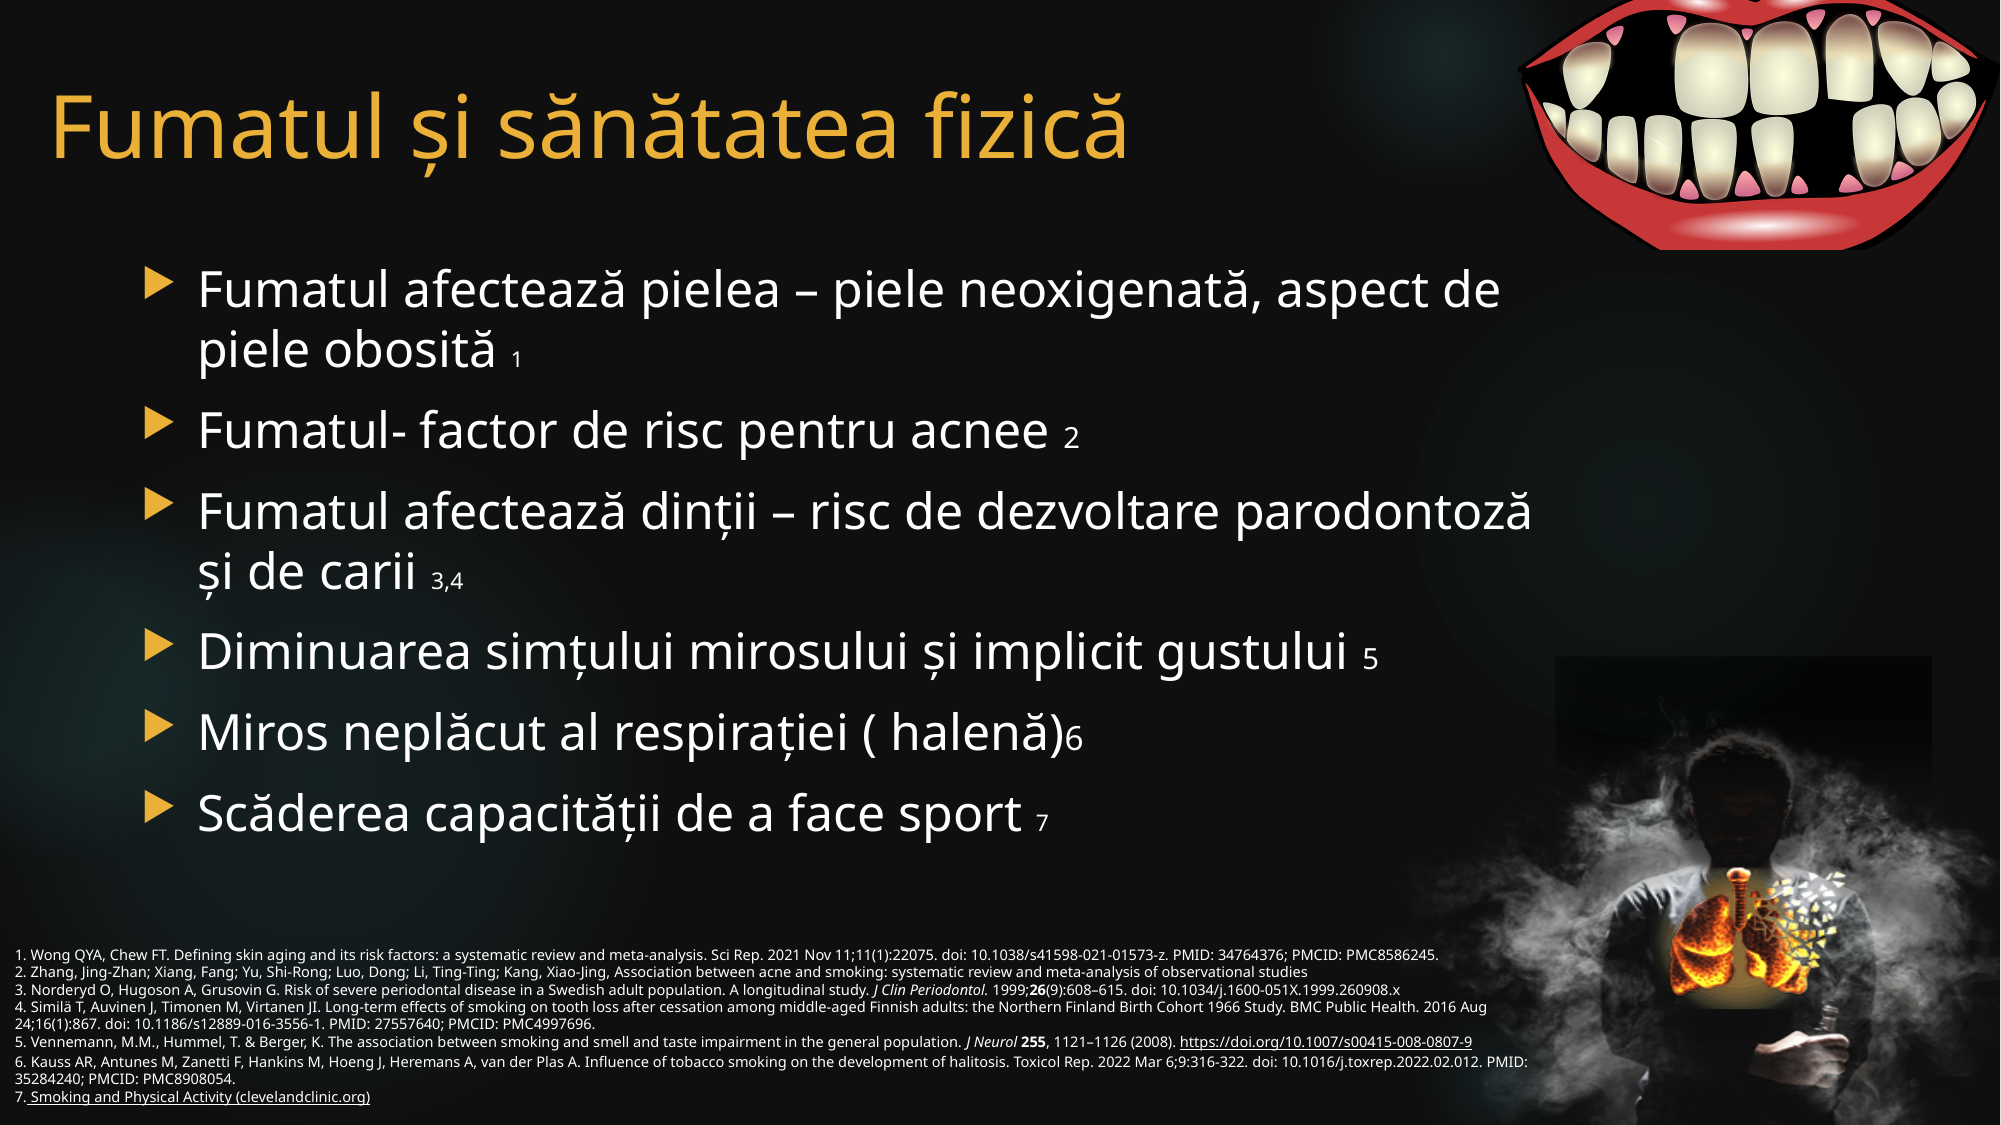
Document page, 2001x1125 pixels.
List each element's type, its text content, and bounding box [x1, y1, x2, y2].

title Fumatul și sănătatea fizică [33, 63, 1350, 293]
text_box 1. Wong QYA, Chew FT. Defining skin aging and its risk factors: a systematic review and meta-analysis. Sci Rep. 2021 Nov 11;11(1):22075. doi: 10.1038/s41598-021-01573-z. PMID: 34764376; PMCID: PMC8586245. 2. Zhang, Jing-Zhan; Xiang, Fang; Yu, Shi-Rong; Luo, Dong; Li, Ting-Ting; Kang, Xiao-Jing, Association between acne and smoking: systematic review and meta-analysis of observational studies 3. Norderyd O, Hugoson A, Grusovin G. Risk of severe periodontal disease in a Swedish adult population. A longitudinal study. J Clin Periodontol. 1999;26(9):608–615. doi: 10.1034/j.1600-051X.1999.260908.x 4. Similä T, Auvinen J, Timonen M, Virtanen JI. Long-term effects of smoking on tooth loss after cessation among middle-aged Finnish adults: the Northern Finland Birth Cohort 1966 Study. BMC Public Health. 2016 Aug 24;16(1):867. doi: 10.1186/s12889-016-3556-1. PMID: 27557640; PMCID: PMC4997696. 5. Vennemann, M.M., Hummel, T. & Berger, K. The association between smoking and smell and taste impairment in the general population. J Neurol 255, 1121–1126 (2008). https://doi.org/10.1007/s00415-008-0807-9 6. Kauss AR, Antunes M, Zanetti F, Hankins M, Hoeng J, Heremans A, van der Plas A. Influence of tobacco smoking on the development of halitosis. Toxicol Rep. 2022 Mar 6;9:316-322. doi: 10.1016/j.toxrep.2022.02.012. PMID: 35284240; PMCID: PMC8908054. 7. Smoking and Physical Activity (clevelandclinic.org) [0, 938, 1549, 1125]
list Fumatul afectează pielea – piele neoxigenată, aspect de piele obosită 1 Fumatul- factor de risc pentru acnee 2 Fumatul afectează dinții – risc de dezvoltare parodontoză și de carii 3,4 Diminuarea simțului mirosului și implicit gustului 5 Miros neplăcut al respirației ( halenă)6 Scăderea capacității de a face sport 7 [126, 249, 1594, 939]
picture [0, 0, 2001, 1125]
